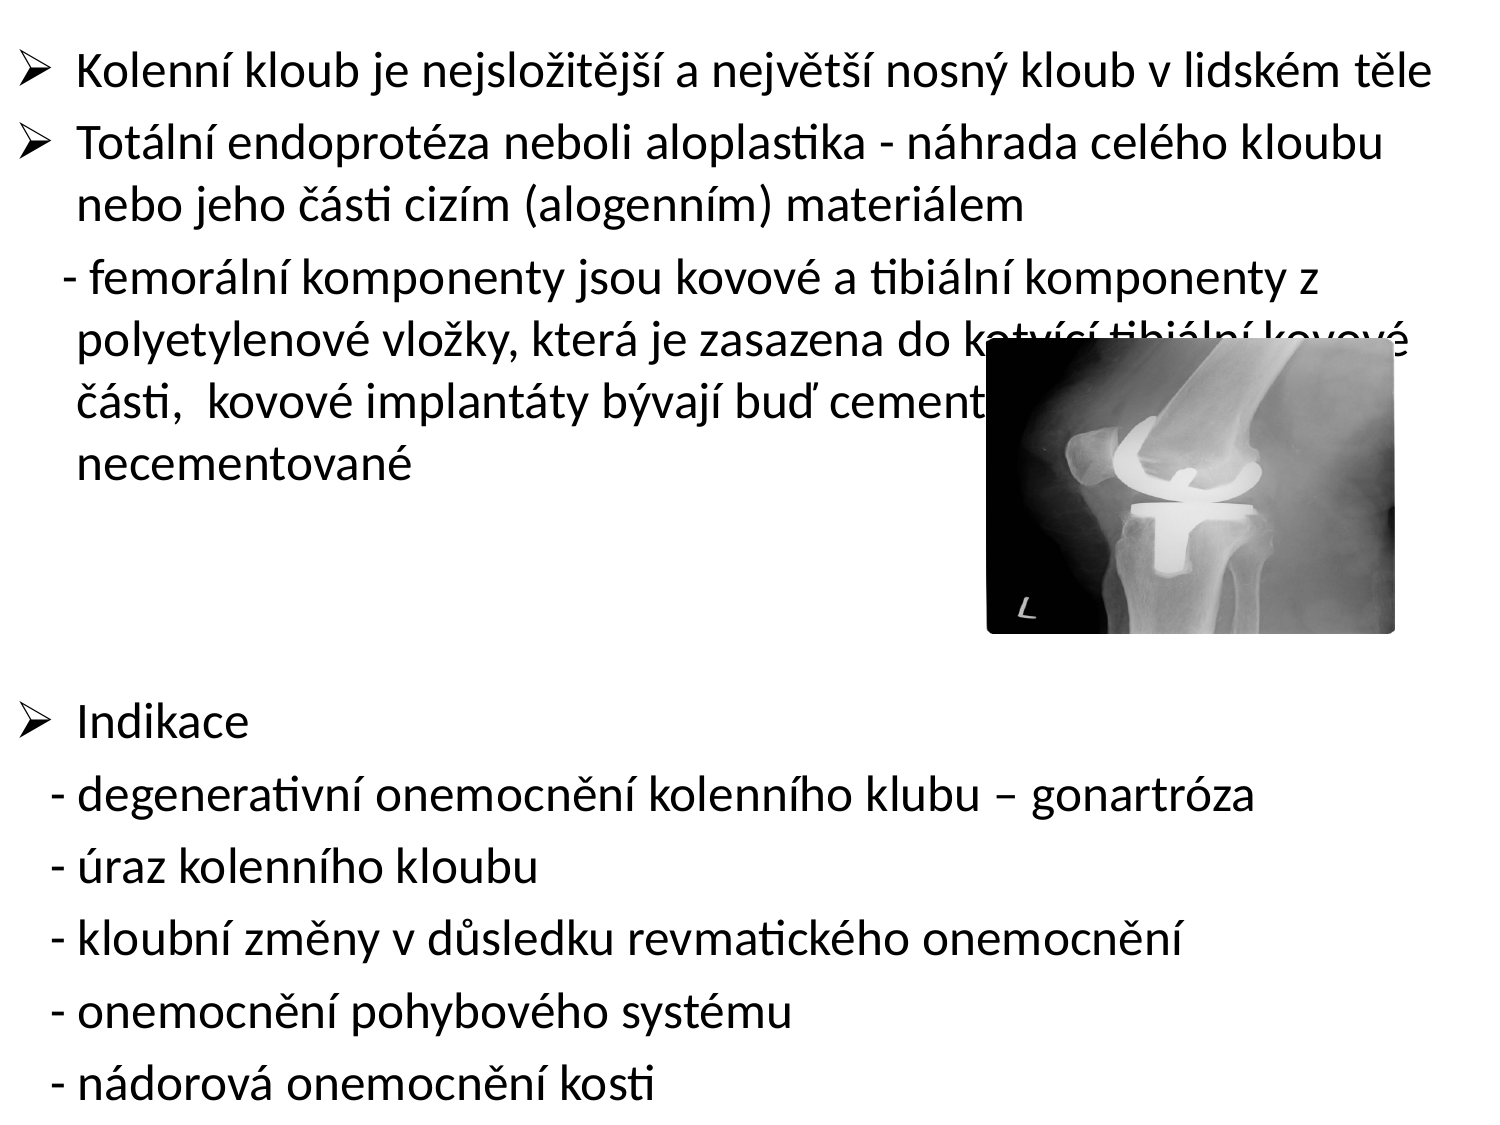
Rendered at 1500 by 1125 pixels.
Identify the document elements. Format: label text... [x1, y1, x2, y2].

list Kolenní kloub je nejsložitější a největší nosný kloub v lidském těle Totální endoprotéza neboli aloplastika - náhrada celého kloubu nebo jeho části cizím (alogenním) materiálem - femorální komponenty jsou kovové a tibiální komponenty z polyetylenové vložky, která je zasazena do kotvící tibiální kovové části, kovové implantáty bývají buď cementované, nebo necementované Indikace - degenerativní onemocnění kolenního klubu – gonartróza - úraz kolenního kloubu - kloubní změny v důsledku revmatického onemocnění - onemocnění pohybového systému - nádorová onemocnění kosti [0, 30, 1471, 1125]
picture [985, 337, 1395, 634]
